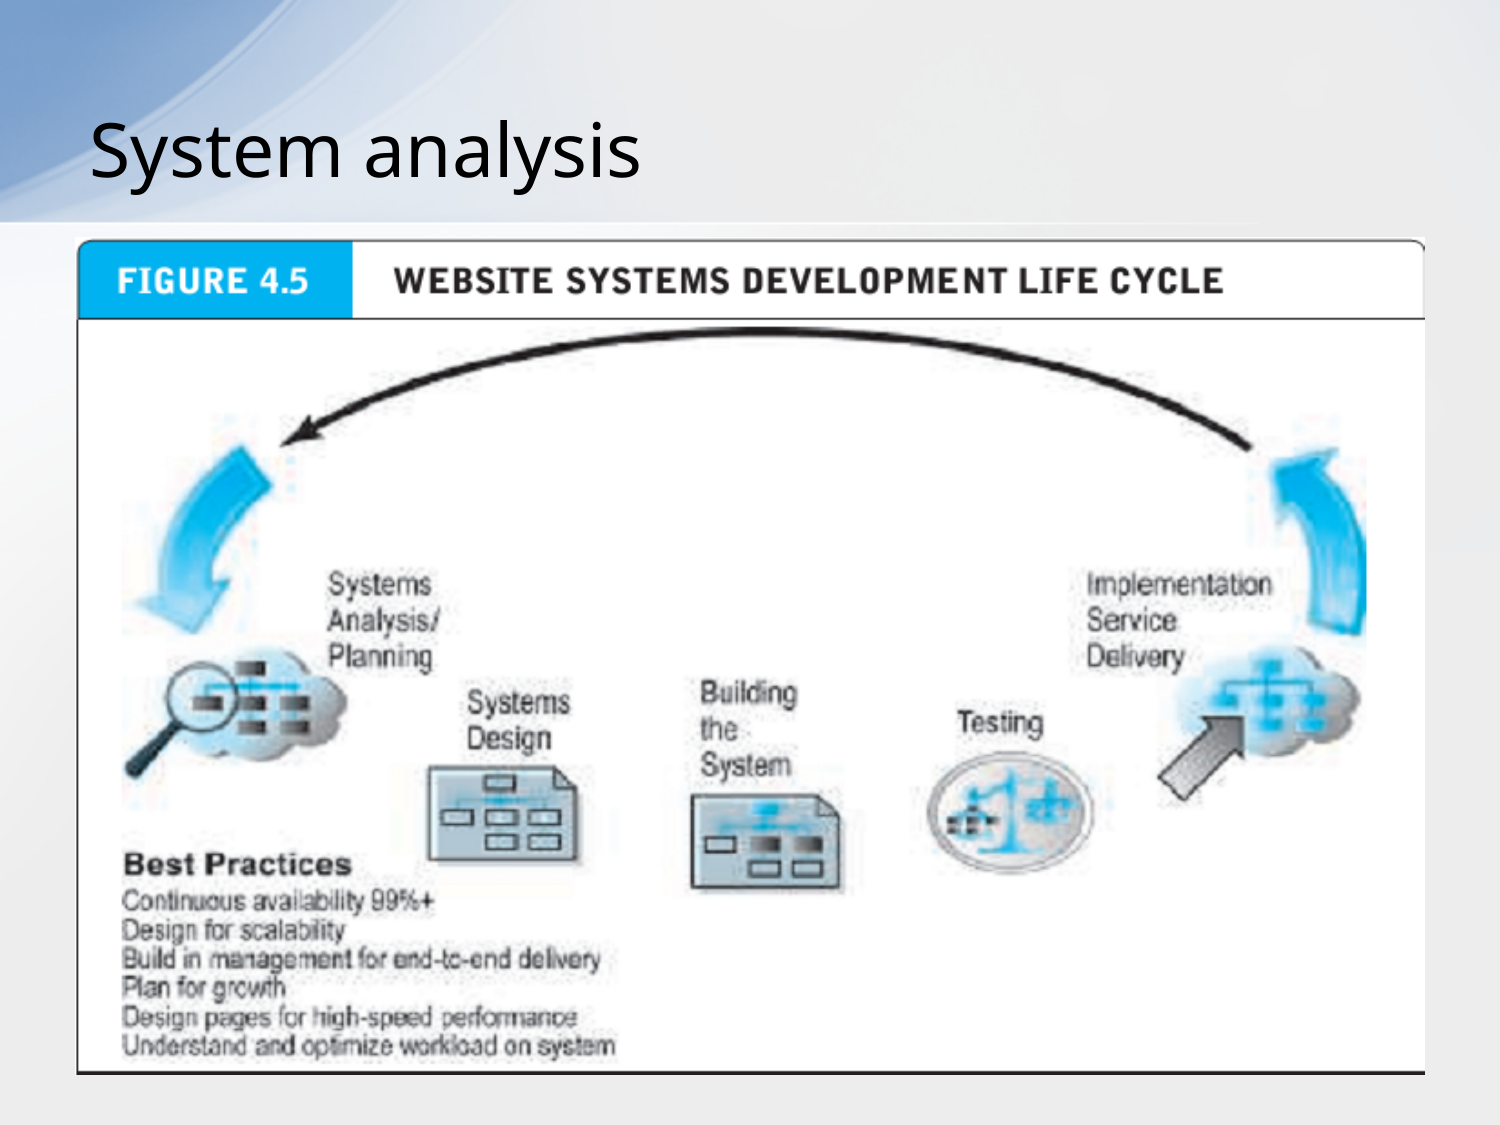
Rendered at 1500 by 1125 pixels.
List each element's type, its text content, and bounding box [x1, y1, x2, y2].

title System analysis [75, 58, 1425, 200]
picture [0, 0, 1500, 1125]
